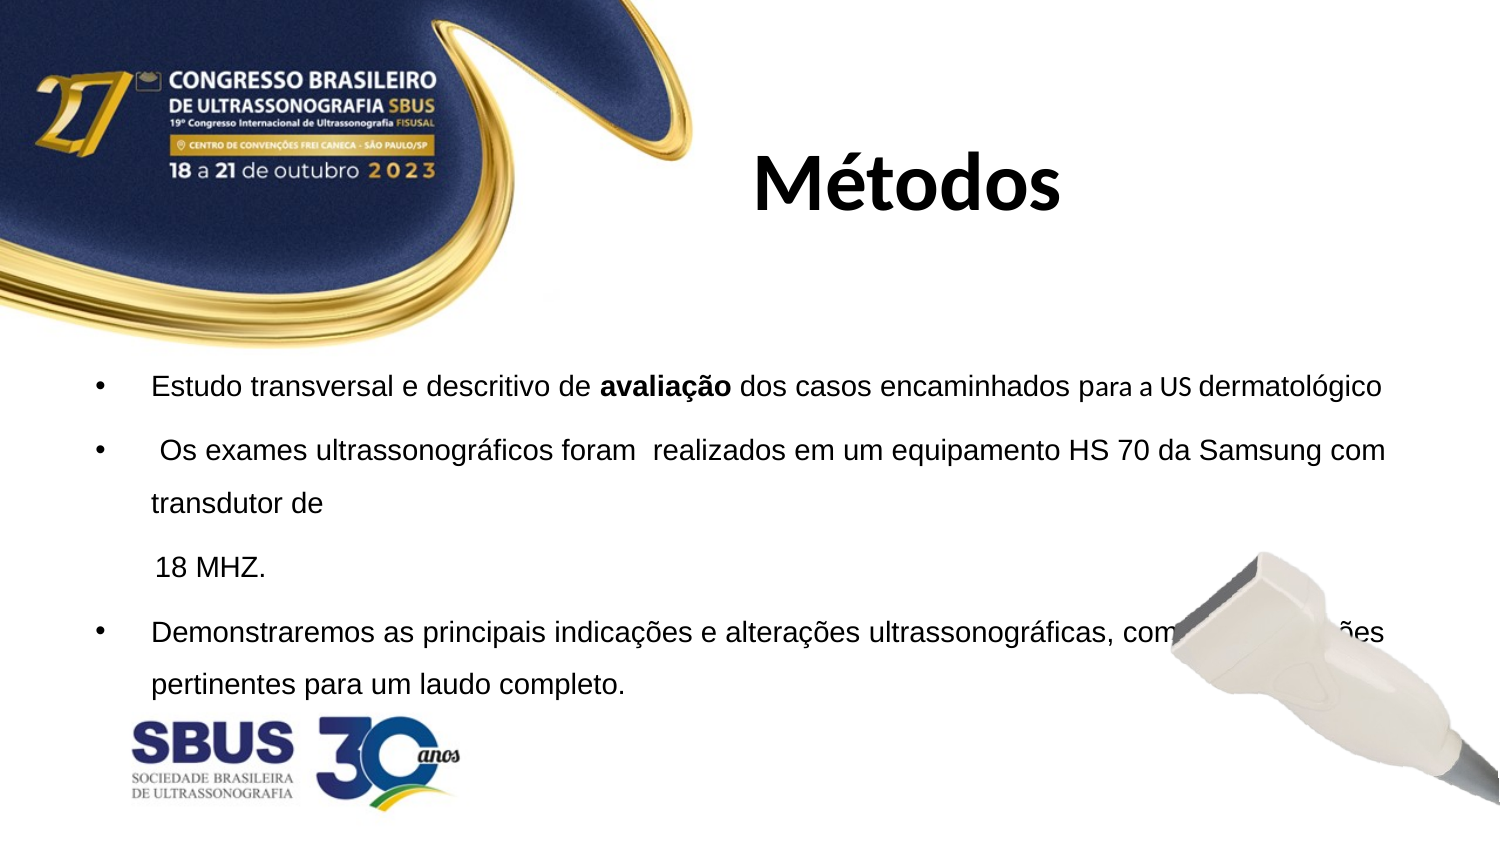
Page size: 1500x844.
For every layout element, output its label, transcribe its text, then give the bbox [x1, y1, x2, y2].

title Métodos [263, 129, 1500, 224]
picture [0, 0, 1500, 844]
list Estudo transversal e descritivo de avaliação dos casos encaminhados para a US dermatológico Os exames ultrassonográficos foram realizados em um equipamento HS 70 da Samsung com transdutor de 18 MHZ. Demonstraremos as principais indicações e alterações ultrassonográficas, com as informações pertinentes para um laudo completo. [51, 342, 1427, 758]
